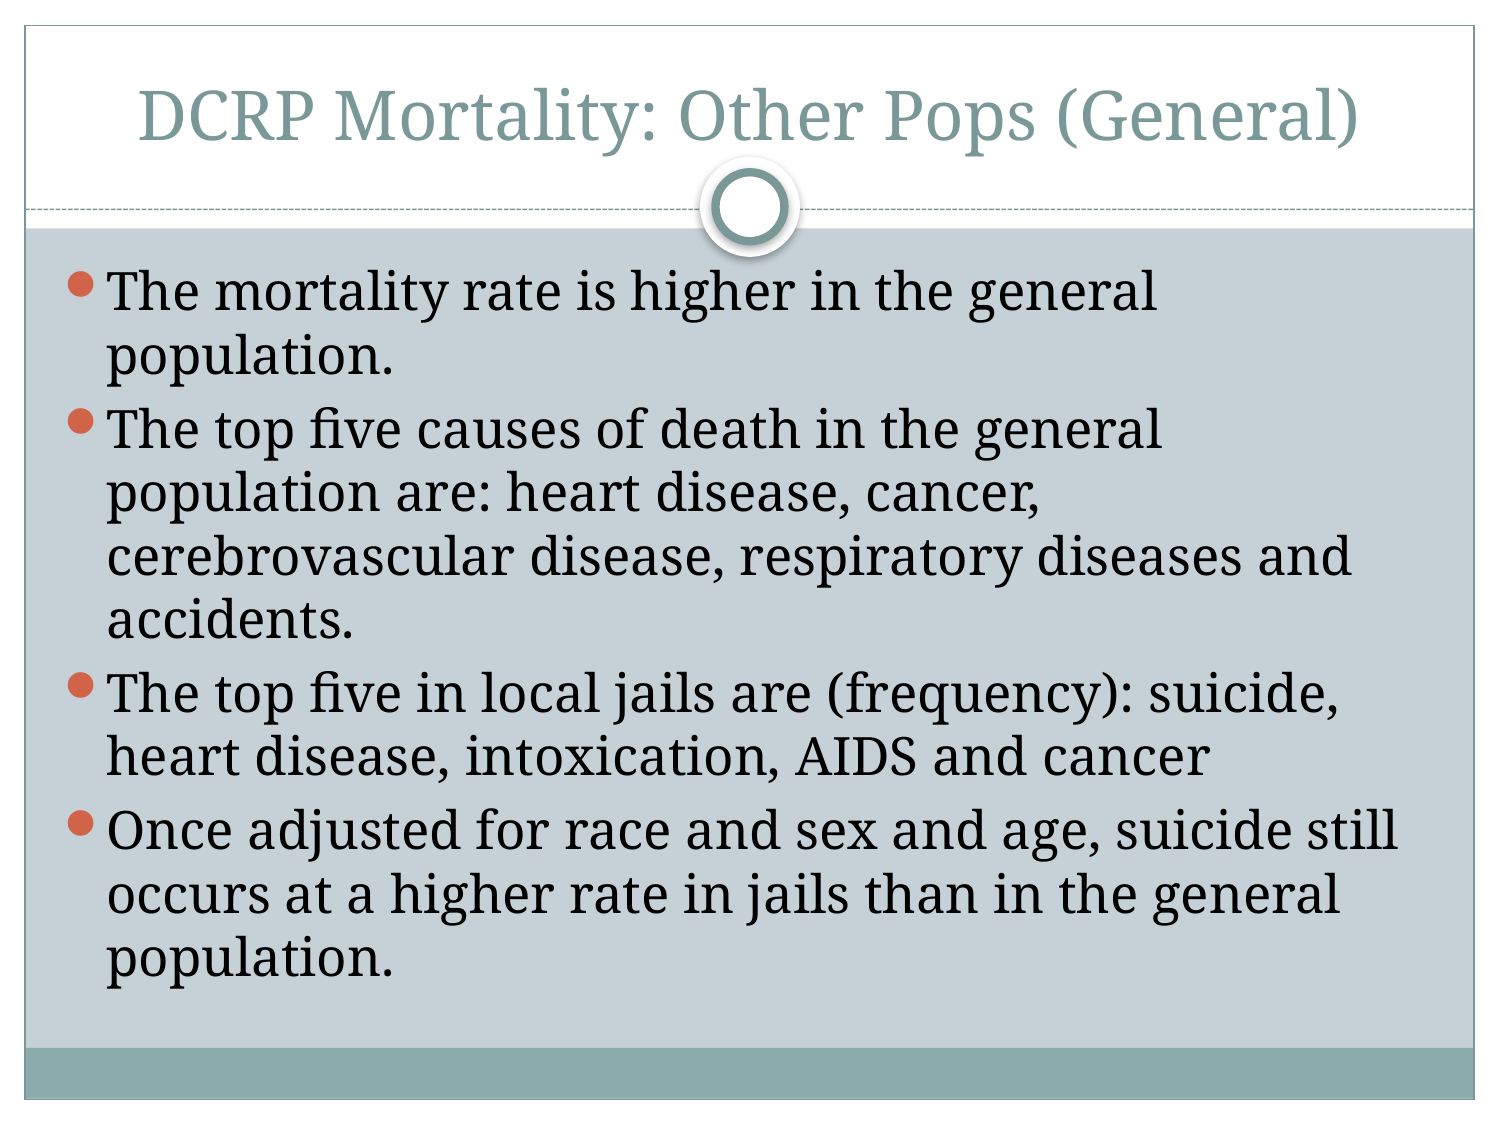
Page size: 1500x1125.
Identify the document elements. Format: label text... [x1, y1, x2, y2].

list The mortality rate is higher in the general population. The top five causes of death in the general population are: heart disease, cancer, cerebrovascular disease, respiratory diseases and accidents. The top five in local jails are (frequency): suicide, heart disease, intoxication, AIDS and cancer Once adjusted for race and sex and age, suicide still occurs at a higher rate in jails than in the general population. [49, 250, 1445, 1001]
title DCRP Mortality: Other Pops (General) [49, 37, 1450, 162]
